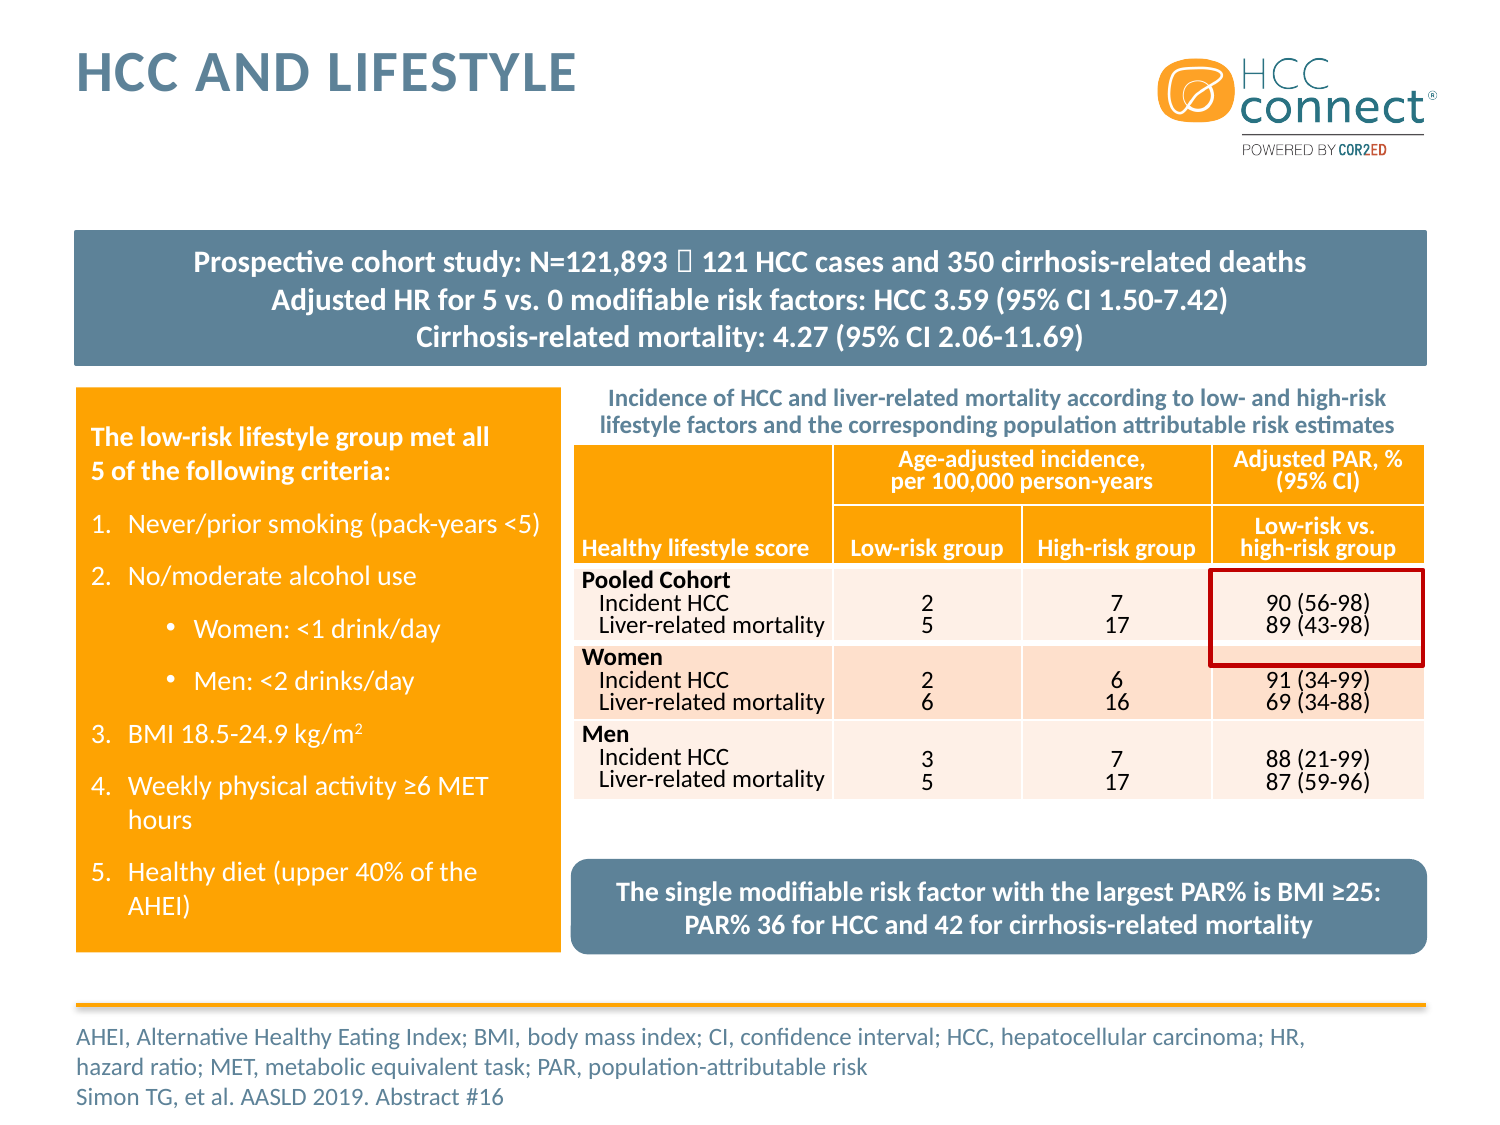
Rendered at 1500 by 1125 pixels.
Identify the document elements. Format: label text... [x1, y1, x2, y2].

table_cell 2 5 [834, 569, 1021, 640]
table_header Adjusted PAR, % (95% CI) [1213, 445, 1424, 504]
table_cell 7 17 [1023, 569, 1209, 640]
list AHEI, Alternative Healthy Eating Index; BMI, body mass index; CI, confidence interval; HCC, hepatocellular carcinoma; HR, hazard ratio; MET, metabolic equivalent task; PAR, population-attributable risk Simon TG, et al. AASLD 2019. Abstract #16 [76, 1019, 1329, 1112]
table_cell Women Incident HCC Liver-related mortality [574, 646, 832, 719]
table_cell Low-risk vs. high-risk group [1213, 506, 1424, 563]
text_box Prospective cohort study: N=121,893  121 HCC cases and 350 cirrhosis-related deaths Adjusted HR for 5 vs. 0 modifiable risk factors: HCC 3.59 (95% CI 1.50-7.42) Cirrhosis-related mortality: 4.27 (95% CI 2.06-11.69) [74, 230, 1427, 366]
table_cell 2 6 [834, 646, 1021, 719]
table_cell 88 (21-99) 87 (59-96) [1213, 721, 1424, 799]
text_box The low-risk lifestyle group met all 5 of the following criteria: Never/prior smoking (pack-years <5) No/moderate alcohol use Women: <1 drink/day Men: <2 drinks/day BMI 18.5-24.9 kg/m2 Weekly physical activity ≥6 MET hours Healthy diet (upper 40% of the AHEI) [74, 385, 563, 954]
table_cell 91 (34-99) 69 (34-88) [1213, 668, 1424, 719]
table_cell Low-risk group [834, 506, 1021, 563]
table_cell 6 16 [1023, 646, 1211, 719]
text_box Incidence of HCC and liver-related mortality according to low- and high-risk lifestyle factors and the corresponding population attributable risk estimates [572, 385, 1423, 457]
title HCC and lifestyle [76, 40, 1152, 173]
table_cell Pooled Cohort Incident HCC Liver-related mortality [574, 569, 832, 640]
text_box [1209, 568, 1425, 668]
table_cell 7 17 [1023, 721, 1211, 799]
text_box The single modifiable risk factor with the largest PAR% is BMI ≥25: PAR% 36 for HCC and 42 for cirrhosis-related mortality [570, 858, 1428, 955]
table_header Healthy lifestyle score [574, 457, 832, 563]
table_cell High-risk group [1023, 506, 1211, 563]
table_cell 3 5 [834, 721, 1021, 799]
picture [1152, 44, 1451, 169]
table_cell Men Incident HCC Liver-related mortality [574, 721, 832, 799]
table_header Age-adjusted incidence, per 100,000 person-years [834, 457, 1211, 504]
